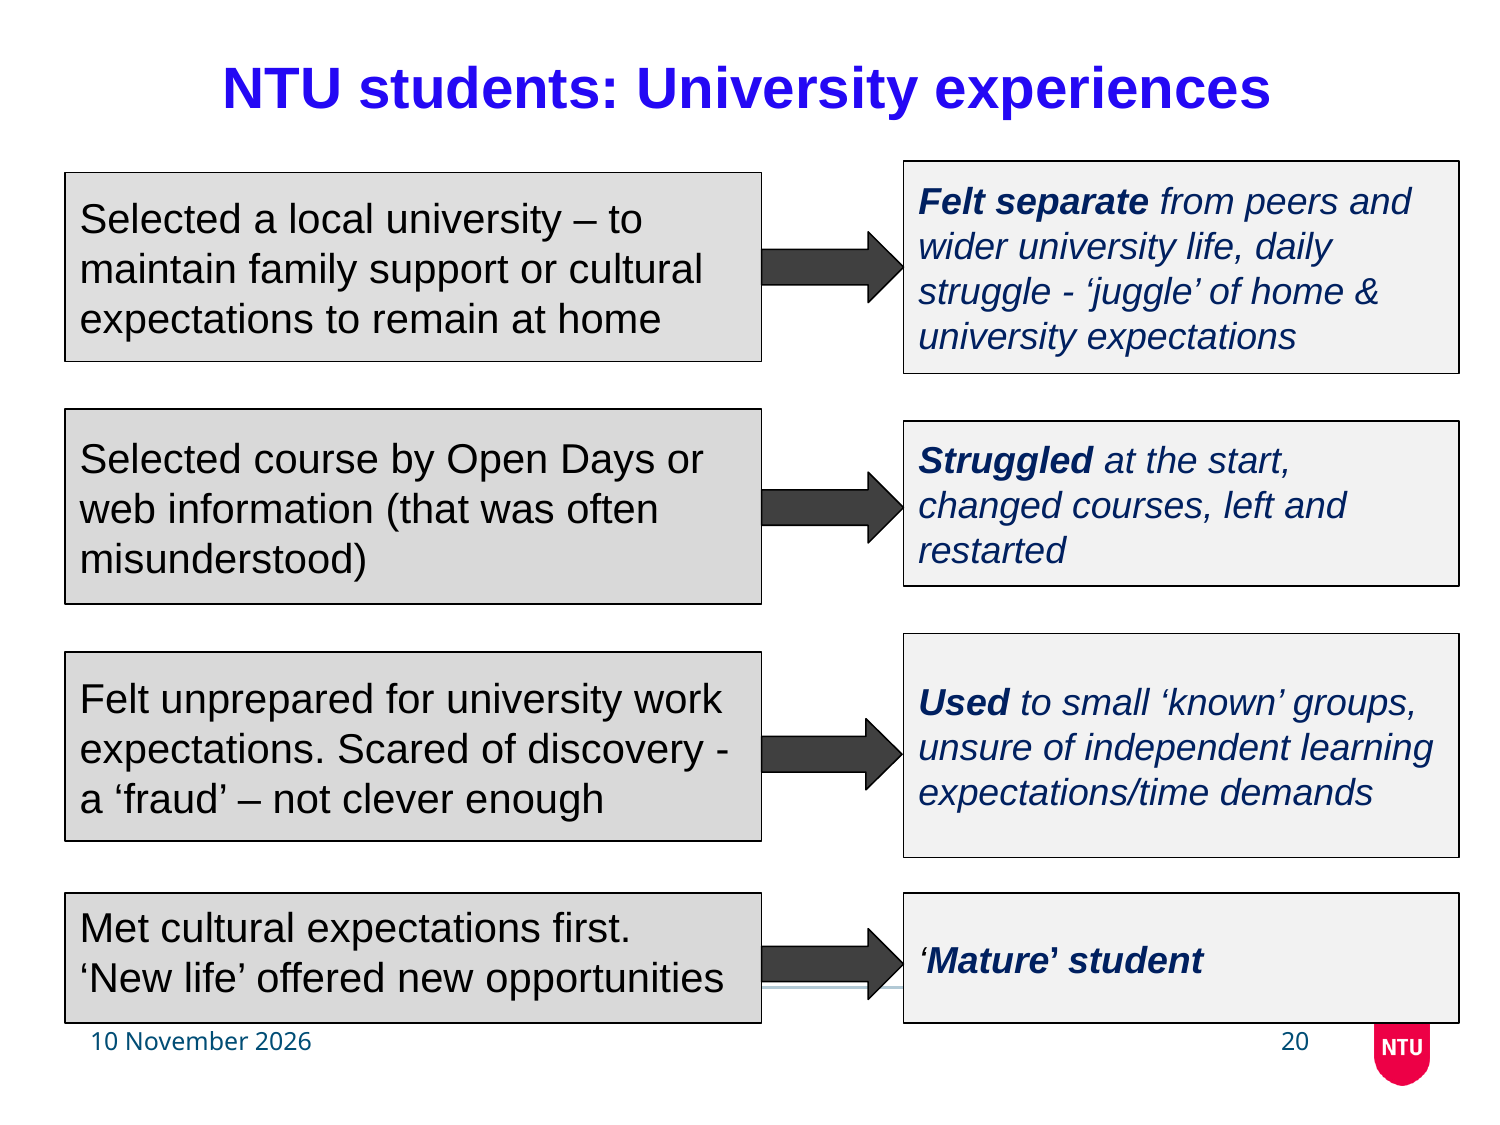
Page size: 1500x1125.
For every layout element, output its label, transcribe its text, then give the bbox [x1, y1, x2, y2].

text_box Felt separate from peers and wider university life, daily struggle - ‘juggle’ of home & university expectations [903, 160, 1459, 374]
text_box Felt unprepared for university work expectations. Scared of discovery - a ‘fraud’ – not clever enough [64, 652, 762, 842]
text_box [761, 718, 903, 790]
text_box Struggled at the start, changed courses, left and restarted [903, 420, 1459, 587]
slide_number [75, 1024, 425, 1097]
text_box [761, 928, 904, 1000]
text_box ‘Mature’ student [903, 893, 1459, 1024]
text_box [761, 472, 904, 543]
text_box Selected a local university – to maintain family support or cultural expectations to remain at home [64, 172, 762, 362]
slide_number 20 [974, 1024, 1325, 1097]
picture [1374, 1024, 1430, 1086]
text_box Selected course by Open Days or web information (that was often misunderstood) [64, 408, 762, 604]
text_box [761, 231, 904, 303]
text_box Used to small ‘known’ groups, unsure of independent learning expectations/time demands [903, 633, 1459, 858]
text_box Met cultural expectations first. ‘New life’ offered new opportunities [64, 893, 762, 1024]
title NTU students: University experiences [66, 42, 1429, 197]
